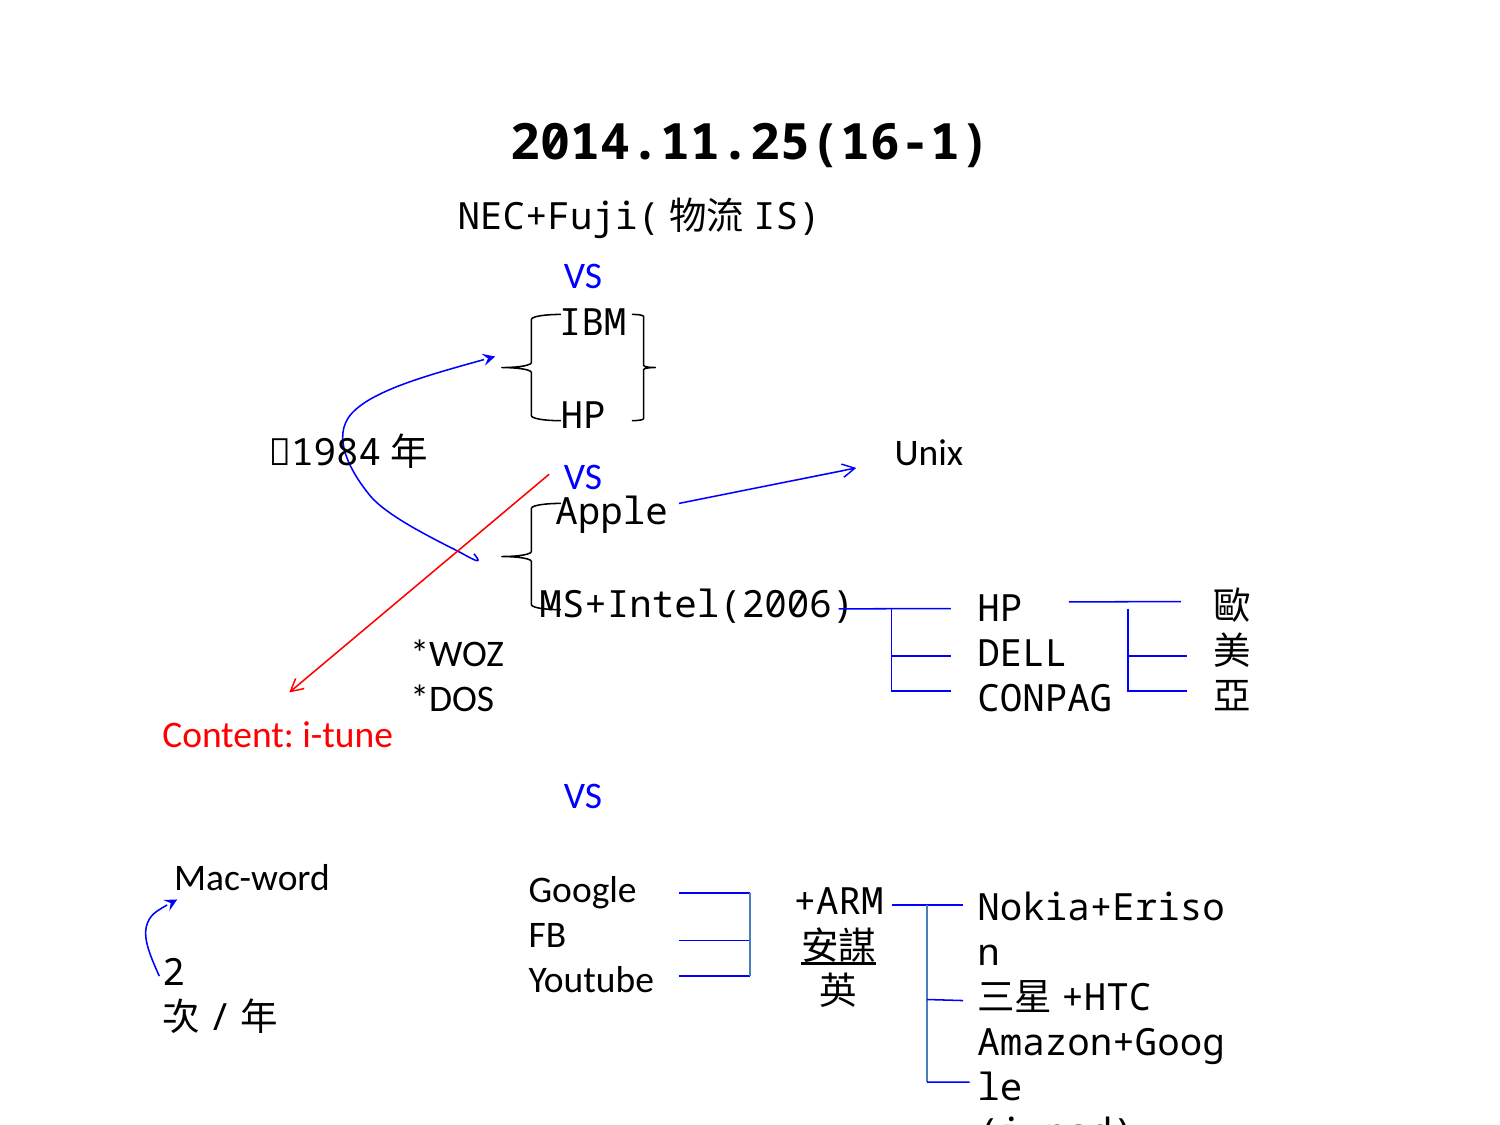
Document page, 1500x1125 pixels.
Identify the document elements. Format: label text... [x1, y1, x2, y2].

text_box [501, 290, 656, 445]
text_box [144, 899, 178, 977]
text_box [838, 608, 951, 693]
text_box +ARM 安謀 英 [761, 869, 916, 1020]
text_box VS [549, 453, 656, 505]
text_box 歐 美 亞 [1198, 574, 1282, 724]
text_box Content: i-tune [147, 702, 502, 763]
text_box Google FB Youtube [513, 857, 750, 1008]
text_box 2次/年 [147, 940, 302, 1046]
text_box MS+Intel(2006) [554, 572, 870, 633]
text_box [554, 505, 561, 611]
text_box [346, 353, 496, 420]
text_box *WOZ *DOS [395, 621, 573, 727]
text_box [1068, 601, 1188, 693]
text_box HP DELL CONPAG [962, 576, 1176, 727]
text_box 1984年 [253, 420, 502, 481]
text_box Nokia+Erison 三星+HTC Amazon+Google (i-pad) (Asus) [962, 875, 1258, 1125]
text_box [288, 474, 550, 693]
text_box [678, 467, 857, 504]
text_box VS [549, 763, 656, 823]
text_box 2014.11.25(16-1) [306, 101, 1193, 177]
text_box NEC+Fuji(物流IS) [442, 184, 869, 245]
text_box Unix [879, 420, 987, 481]
text_box Apple [561, 479, 683, 540]
text_box Mac-word [159, 845, 443, 951]
text_box VS [549, 245, 656, 290]
